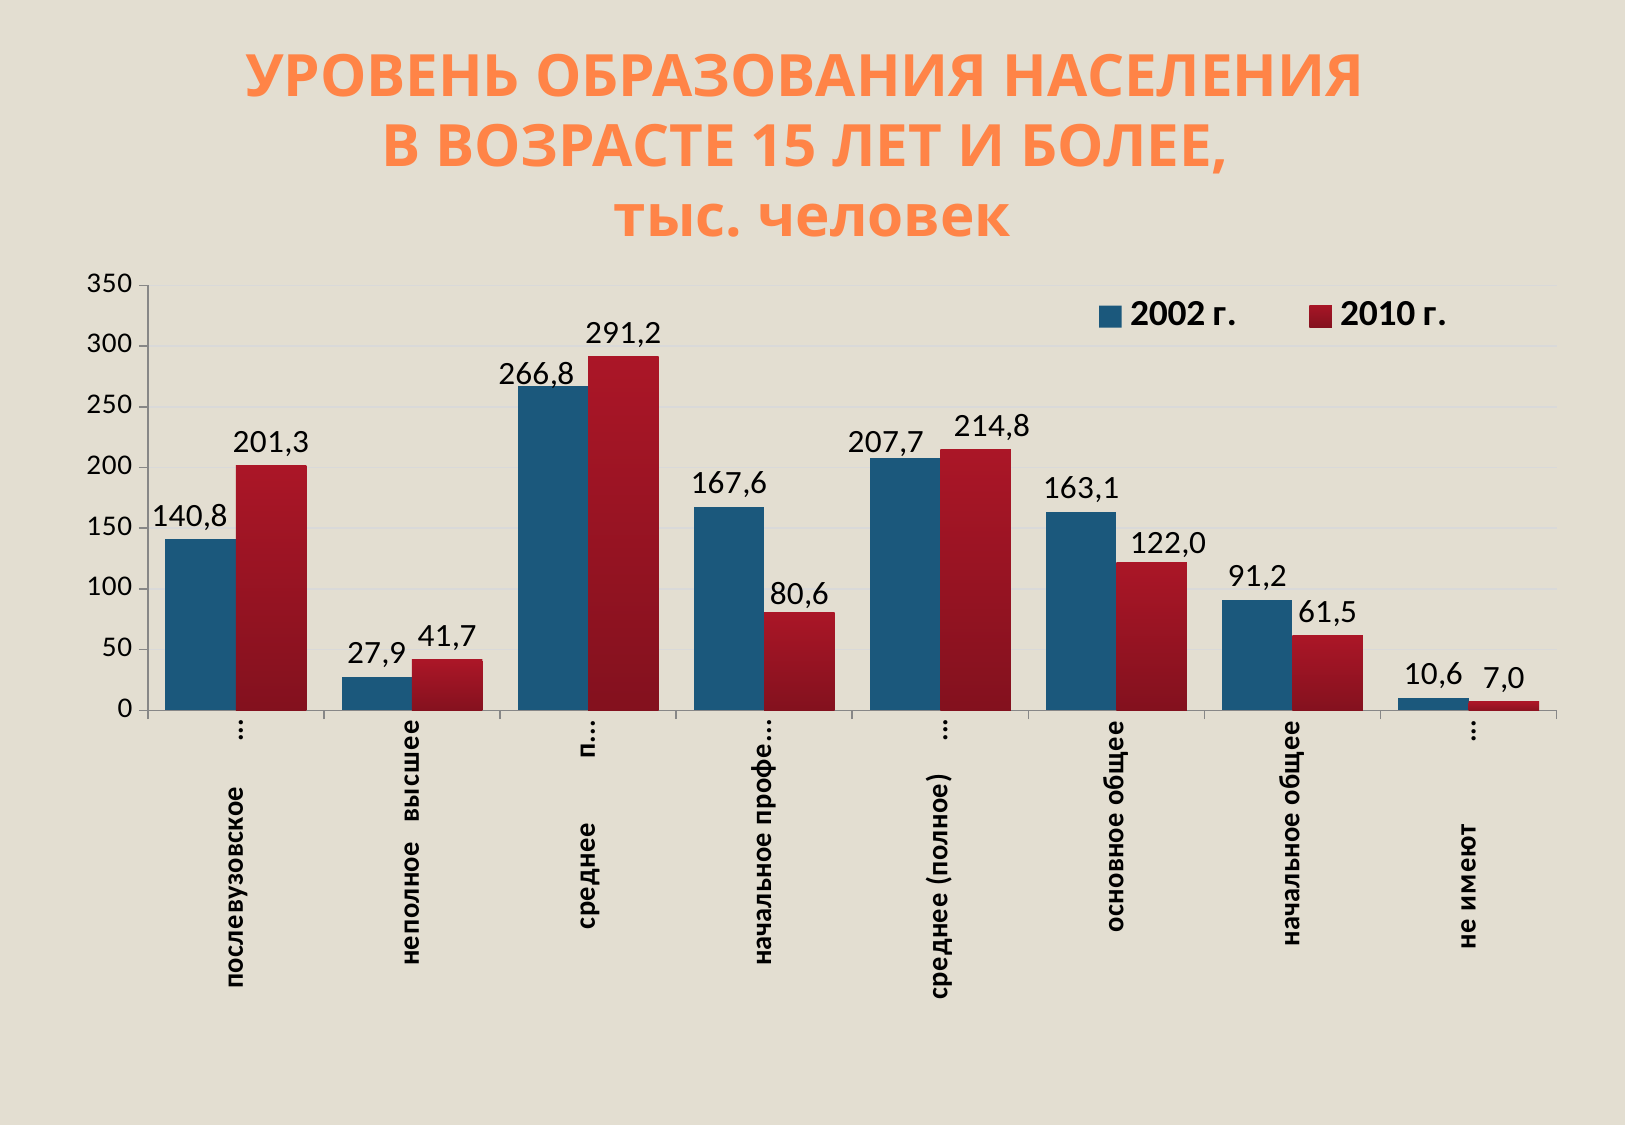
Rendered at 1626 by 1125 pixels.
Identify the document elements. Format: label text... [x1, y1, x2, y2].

title УРОВЕНЬ ОБРАЗОВАНИЯ НАСЕЛЕНИЯ В ВОЗРАСТЕ 15 ЛЕТ И БОЛЕЕ, тыс. человек [0, 30, 1625, 256]
chart [57, 261, 1581, 1000]
